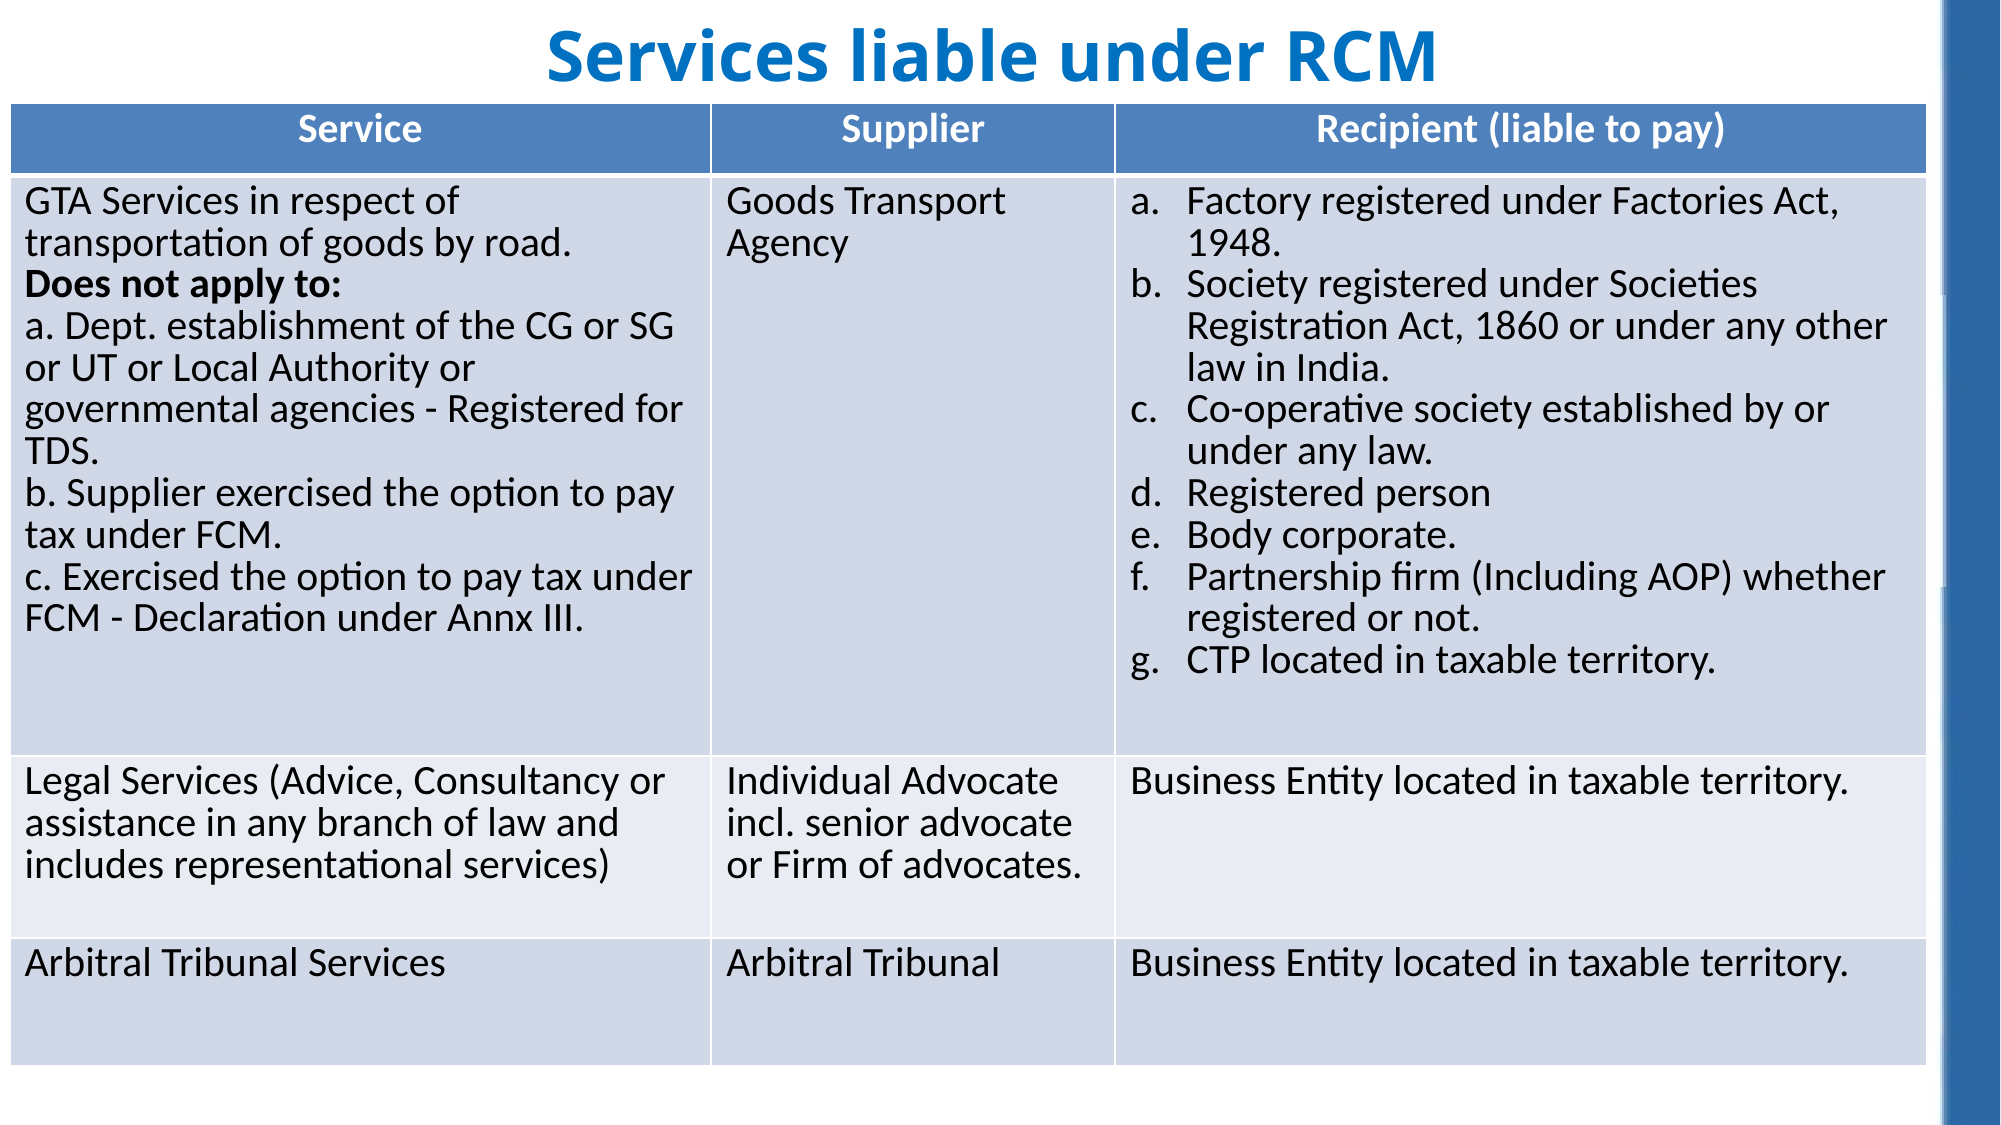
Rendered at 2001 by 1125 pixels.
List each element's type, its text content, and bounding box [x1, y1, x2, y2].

table_cell Goods Transport Agency [712, 178, 1114, 755]
table_header Recipient (liable to pay) [1116, 104, 1926, 173]
table_header Service [11, 104, 710, 173]
table_cell Individual Advocate incl. senior advocate or Firm of advocates. [712, 757, 1114, 937]
table_cell Factory registered under Factories Act, 1948. Society registered under Societies Registration Act, 1860 or under any other law in India. Co-operative society established by or under any law. Registered person Body corporate. Partnership firm (Including AOP) whether registered or not. CTP located in taxable territory. [1116, 178, 1926, 755]
table_cell Business Entity located in taxable territory. [1116, 939, 1926, 1065]
table_header Supplier [712, 104, 1114, 173]
table_cell Business Entity located in taxable territory. [1116, 757, 1926, 937]
picture [0, 0, 2001, 1125]
table_cell Arbitral Tribunal [712, 939, 1114, 1065]
title Services liable under RCM [94, 3, 1895, 103]
table_cell Legal Services (Advice, Consultancy or assistance in any branch of law and includes representational services) [11, 757, 710, 937]
table_cell Arbitral Tribunal Services [11, 939, 710, 1065]
table_cell GTA Services in respect of transportation of goods by road. Does not apply to: a. Dept. establishment of the CG or SG or UT or Local Authority or governmental agencies - Registered for TDS. b. Supplier exercised the option to pay tax under FCM. c. Exercised the option to pay tax under FCM - Declaration under Annx III. [11, 178, 710, 755]
